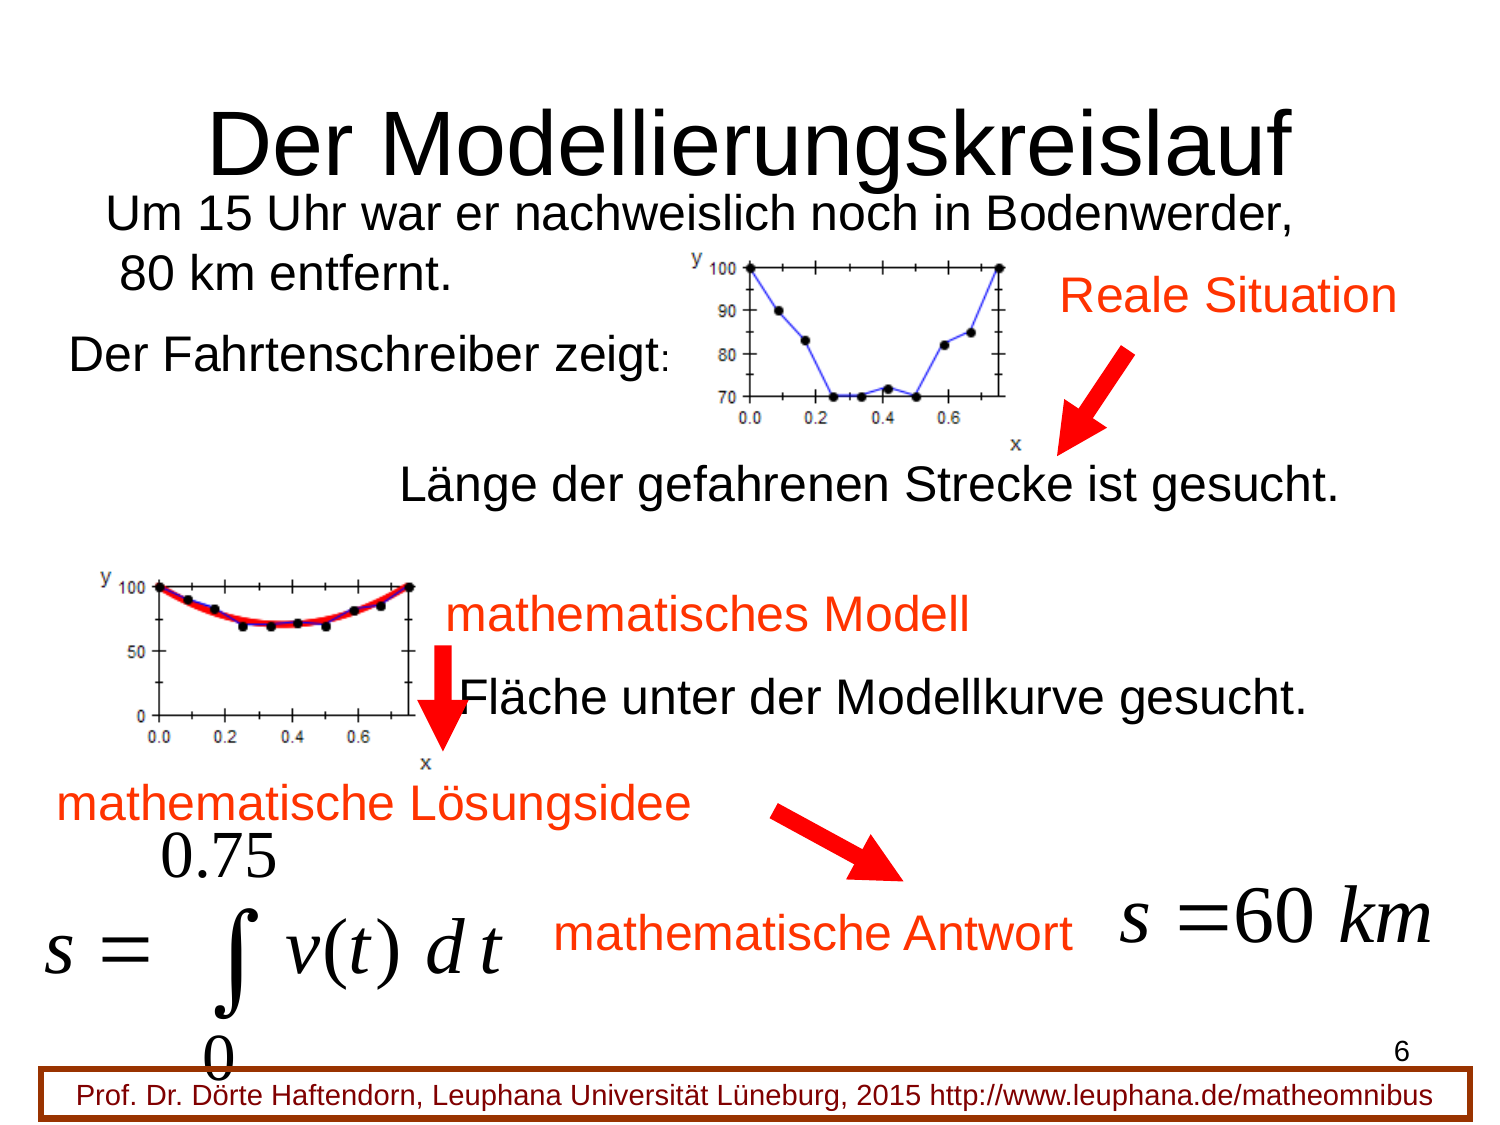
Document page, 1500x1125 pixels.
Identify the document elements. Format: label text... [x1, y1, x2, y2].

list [1115, 881, 1436, 968]
text_box [773, 810, 904, 882]
text_box Fläche unter der Modellkurve gesucht. [449, 656, 1324, 732]
text_box Reale Situation [1045, 255, 1448, 331]
text_box mathematische Lösungsidee [41, 763, 708, 838]
text_box Prof. Dr. Dörte Haftendorn, Leuphana Universität Lüneburg, 2015 http://www.leuphana.de/matheomnibus [41, 1068, 1471, 1119]
picture [678, 231, 1035, 468]
text_box [1057, 349, 1129, 457]
text_box mathematisches Modell [449, 574, 1105, 649]
text_box mathematische Antwort [539, 893, 1089, 968]
text_box Der Fahrtenschreiber zeigt: [53, 314, 673, 389]
title Der Modellierungskreislauf [75, 45, 1425, 233]
slide_number 6 [1074, 1024, 1426, 1103]
text_box Länge der gefahrenen Strecke ist gesucht. [384, 444, 1357, 519]
text_box Um 15 Uhr war er nachweislich noch in Bodenwerder, 80 km entfernt. [91, 172, 1310, 308]
picture [88, 550, 444, 787]
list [40, 822, 508, 1086]
